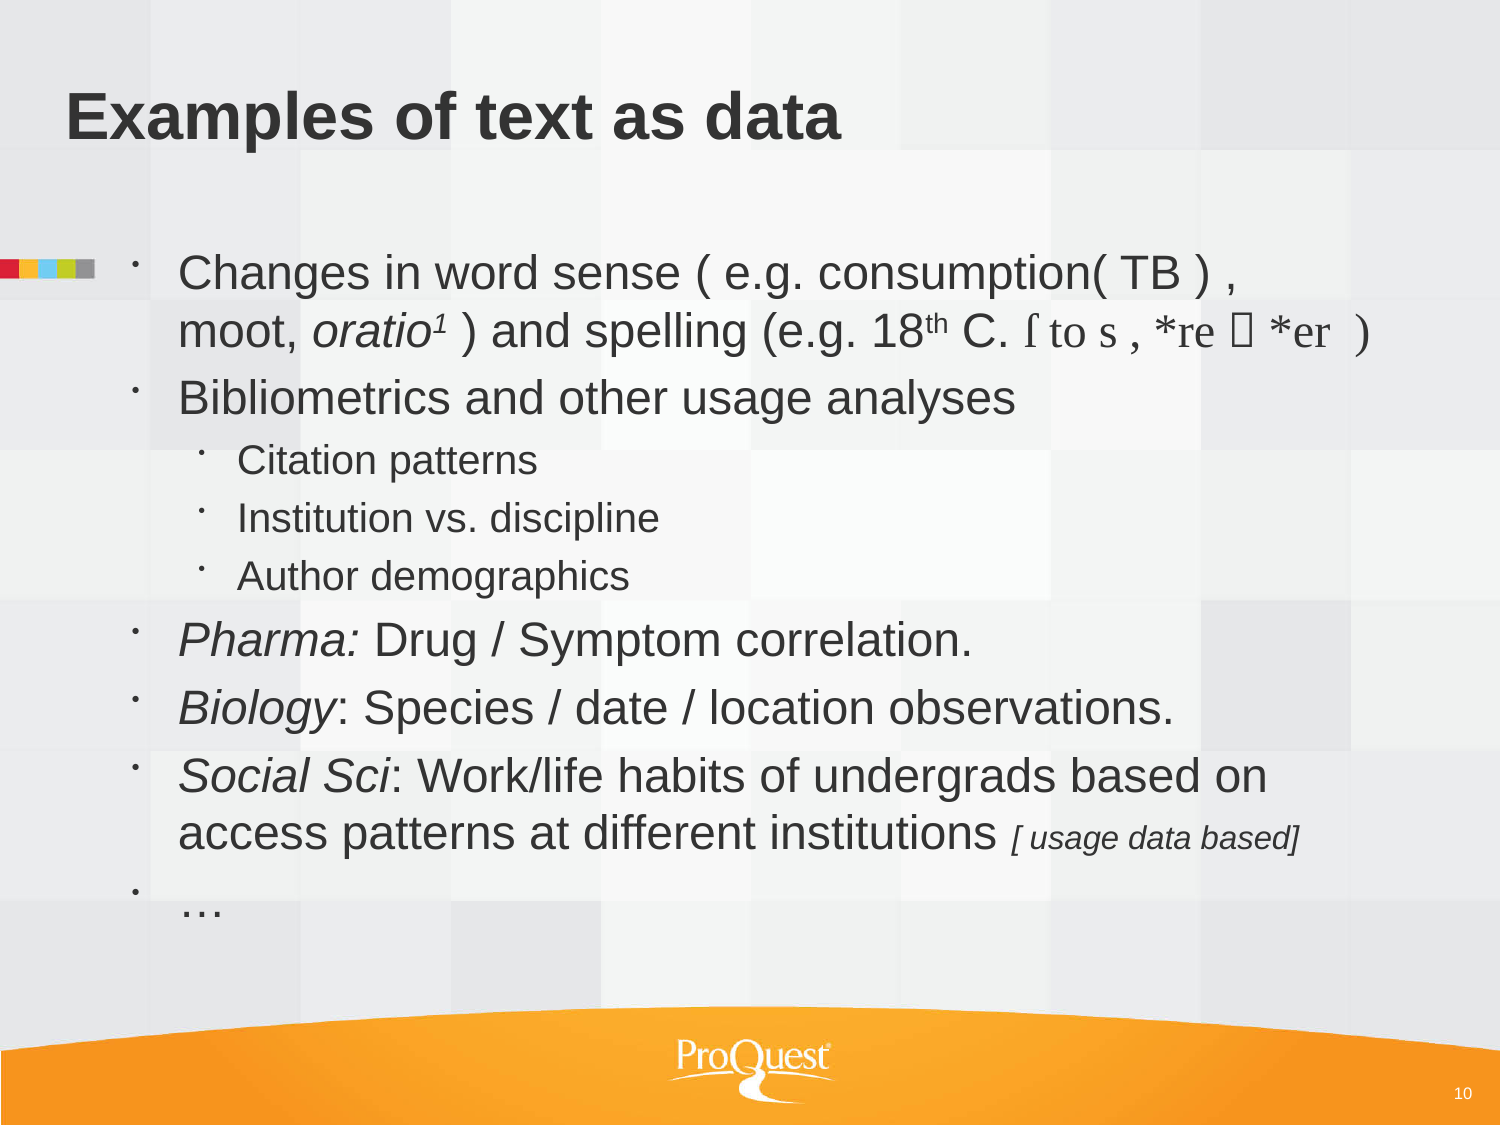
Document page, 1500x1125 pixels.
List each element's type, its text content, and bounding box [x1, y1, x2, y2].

slide_number 10 [1174, 1074, 1488, 1113]
title Examples of text as data [49, 24, 1226, 201]
list Changes in word sense ( e.g. consumption( TB ) , moot, oratio1 ) and spelling (e.g. 18th C. ſ to s , *re  *er ) Bibliometrics and other usage analyses Citation patterns Institution vs. discipline Author demographics Pharma: Drug / Symptom correlation. Biology: Species / date / location observations. Social Sci: Work/life habits of undergrads based on access patterns at different institutions [ usage data based] … [112, 233, 1388, 997]
picture [0, 0, 1500, 1125]
